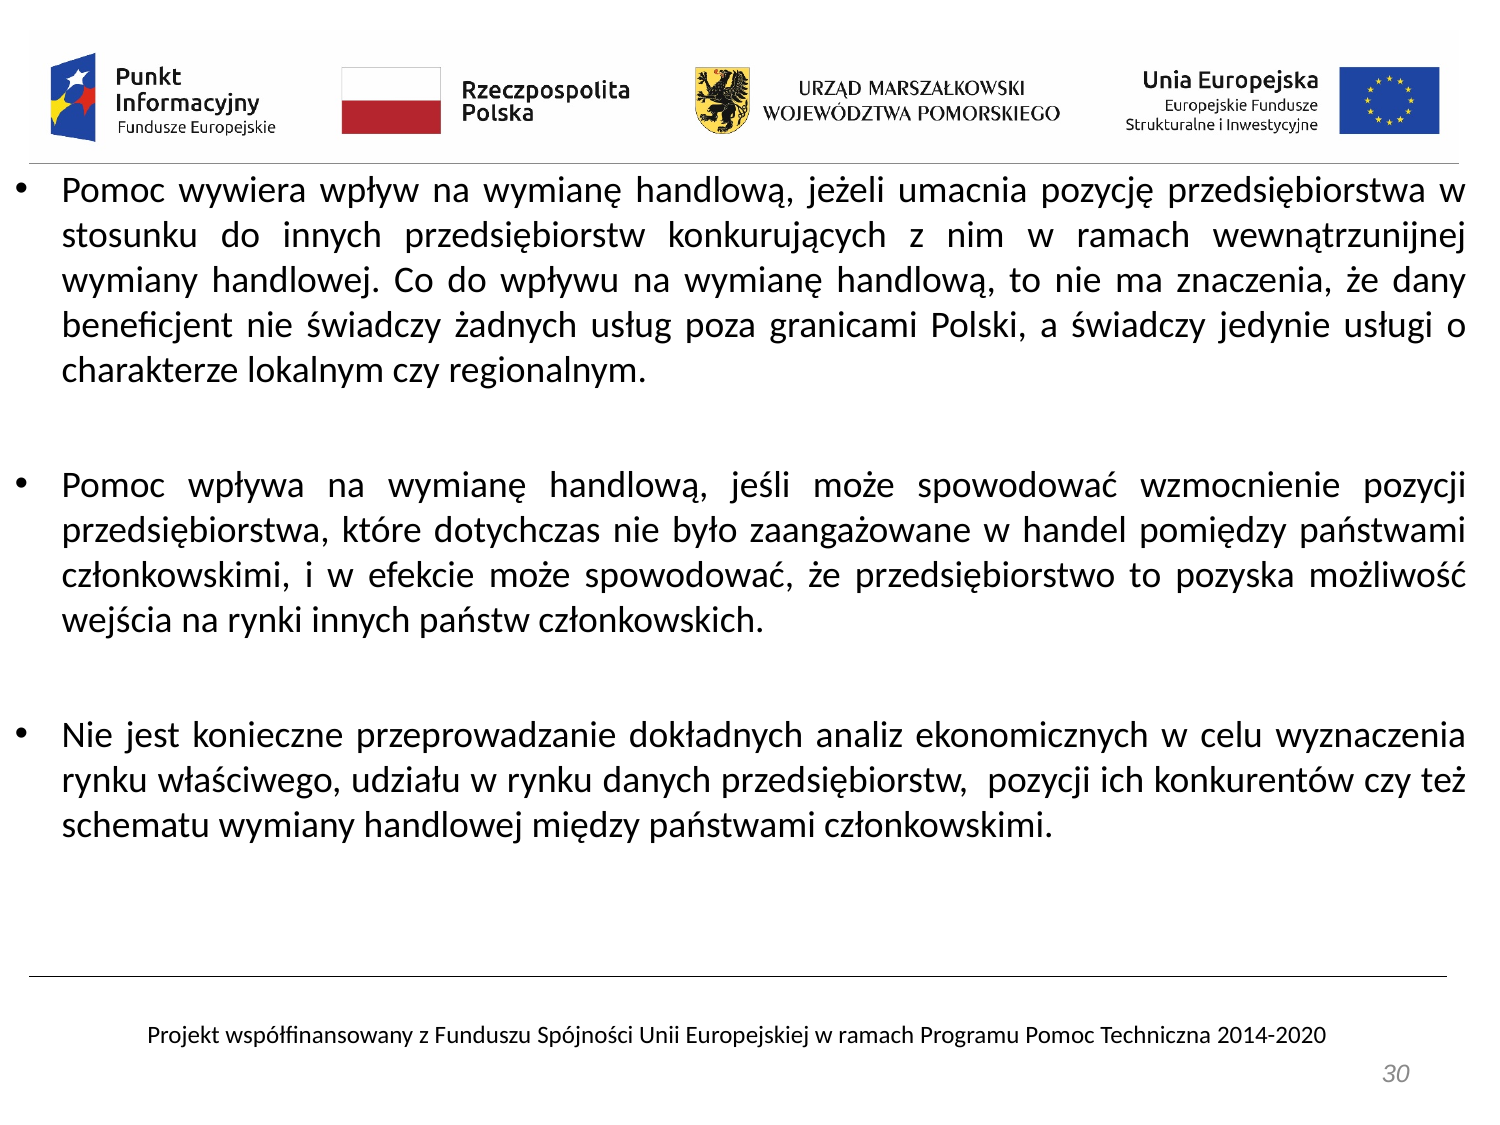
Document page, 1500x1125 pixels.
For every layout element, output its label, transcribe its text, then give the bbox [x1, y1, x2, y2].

slide_number 30 [1074, 1042, 1425, 1103]
picture [29, 30, 1459, 157]
text_box Pomoc wywiera wpływ na wymianę handlową, jeżeli umacnia pozycję przedsiębiorstwa w stosunku do innych przedsiębiorstw konkurujących z nim w ramach wewnątrzunijnej wymiany handlowej. Co do wpływu na wymianę handlową, to nie ma znaczenia, że dany beneficjent nie świadczy żadnych usług poza granicami Polski, a świadczy jedynie usługi o charakterze lokalnym czy regionalnym. Pomoc wpływa na wymianę handlową, jeśli może spowodować wzmocnienie pozycji przedsiębiorstwa, które dotychczas nie było zaangażowane w handel pomiędzy państwami członkowskimi, i w efekcie może spowodować, że przedsiębiorstwo to pozyska możliwość wejścia na rynki innych państw członkowskich. Nie jest konieczne przeprowadzanie dokładnych analiz ekonomicznych w celu wyznaczenia rynku właściwego, udziału w rynku danych przedsiębiorstw, pozycji ich konkurentów czy też schematu wymiany handlowej między państwami członkowskimi. [0, 157, 1483, 852]
